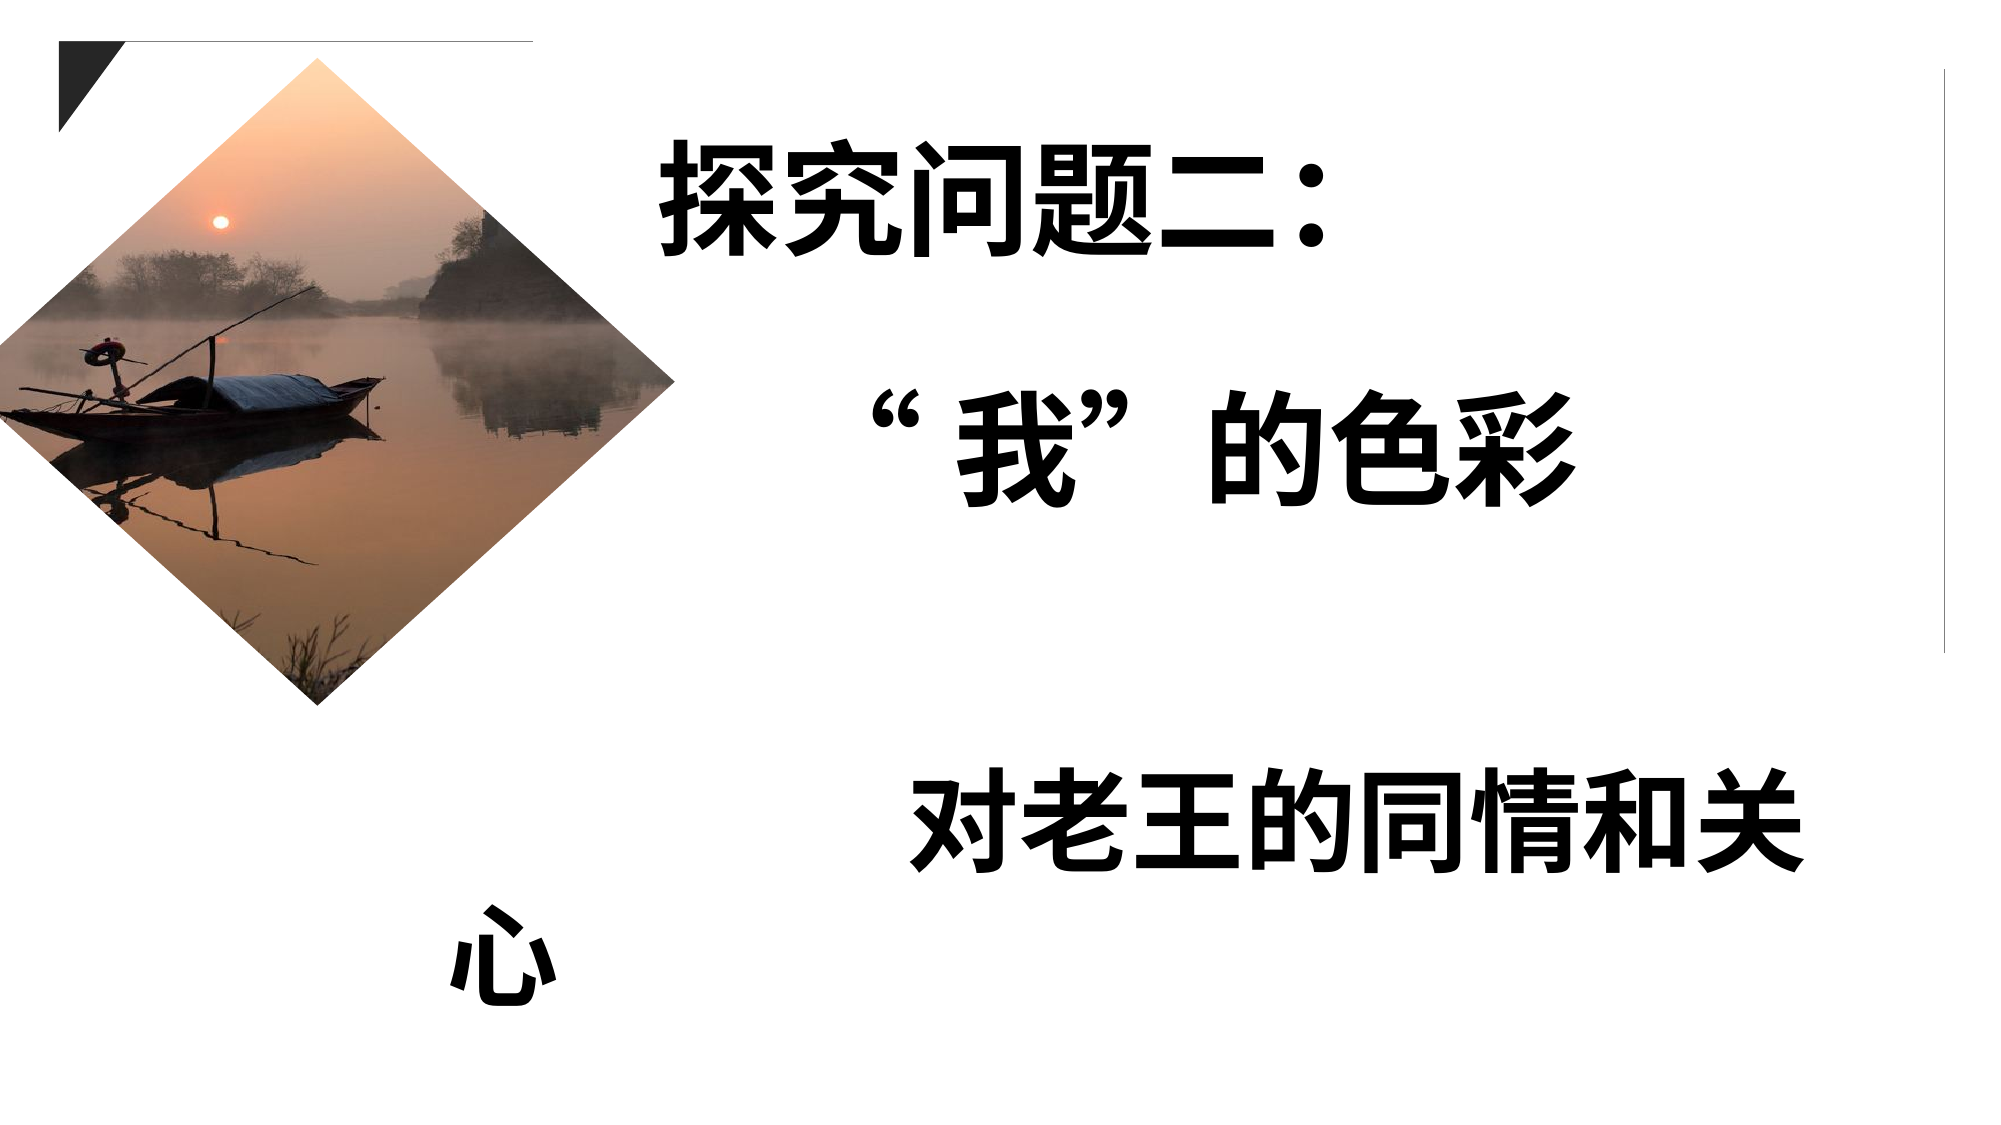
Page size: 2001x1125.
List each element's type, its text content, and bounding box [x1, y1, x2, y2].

text_box 对老王的同情和关心 [431, 608, 1918, 1028]
text_box [57, 40, 128, 57]
picture [0, 57, 675, 706]
text_box 探究问题二： “我”的色彩 [655, 46, 1907, 608]
